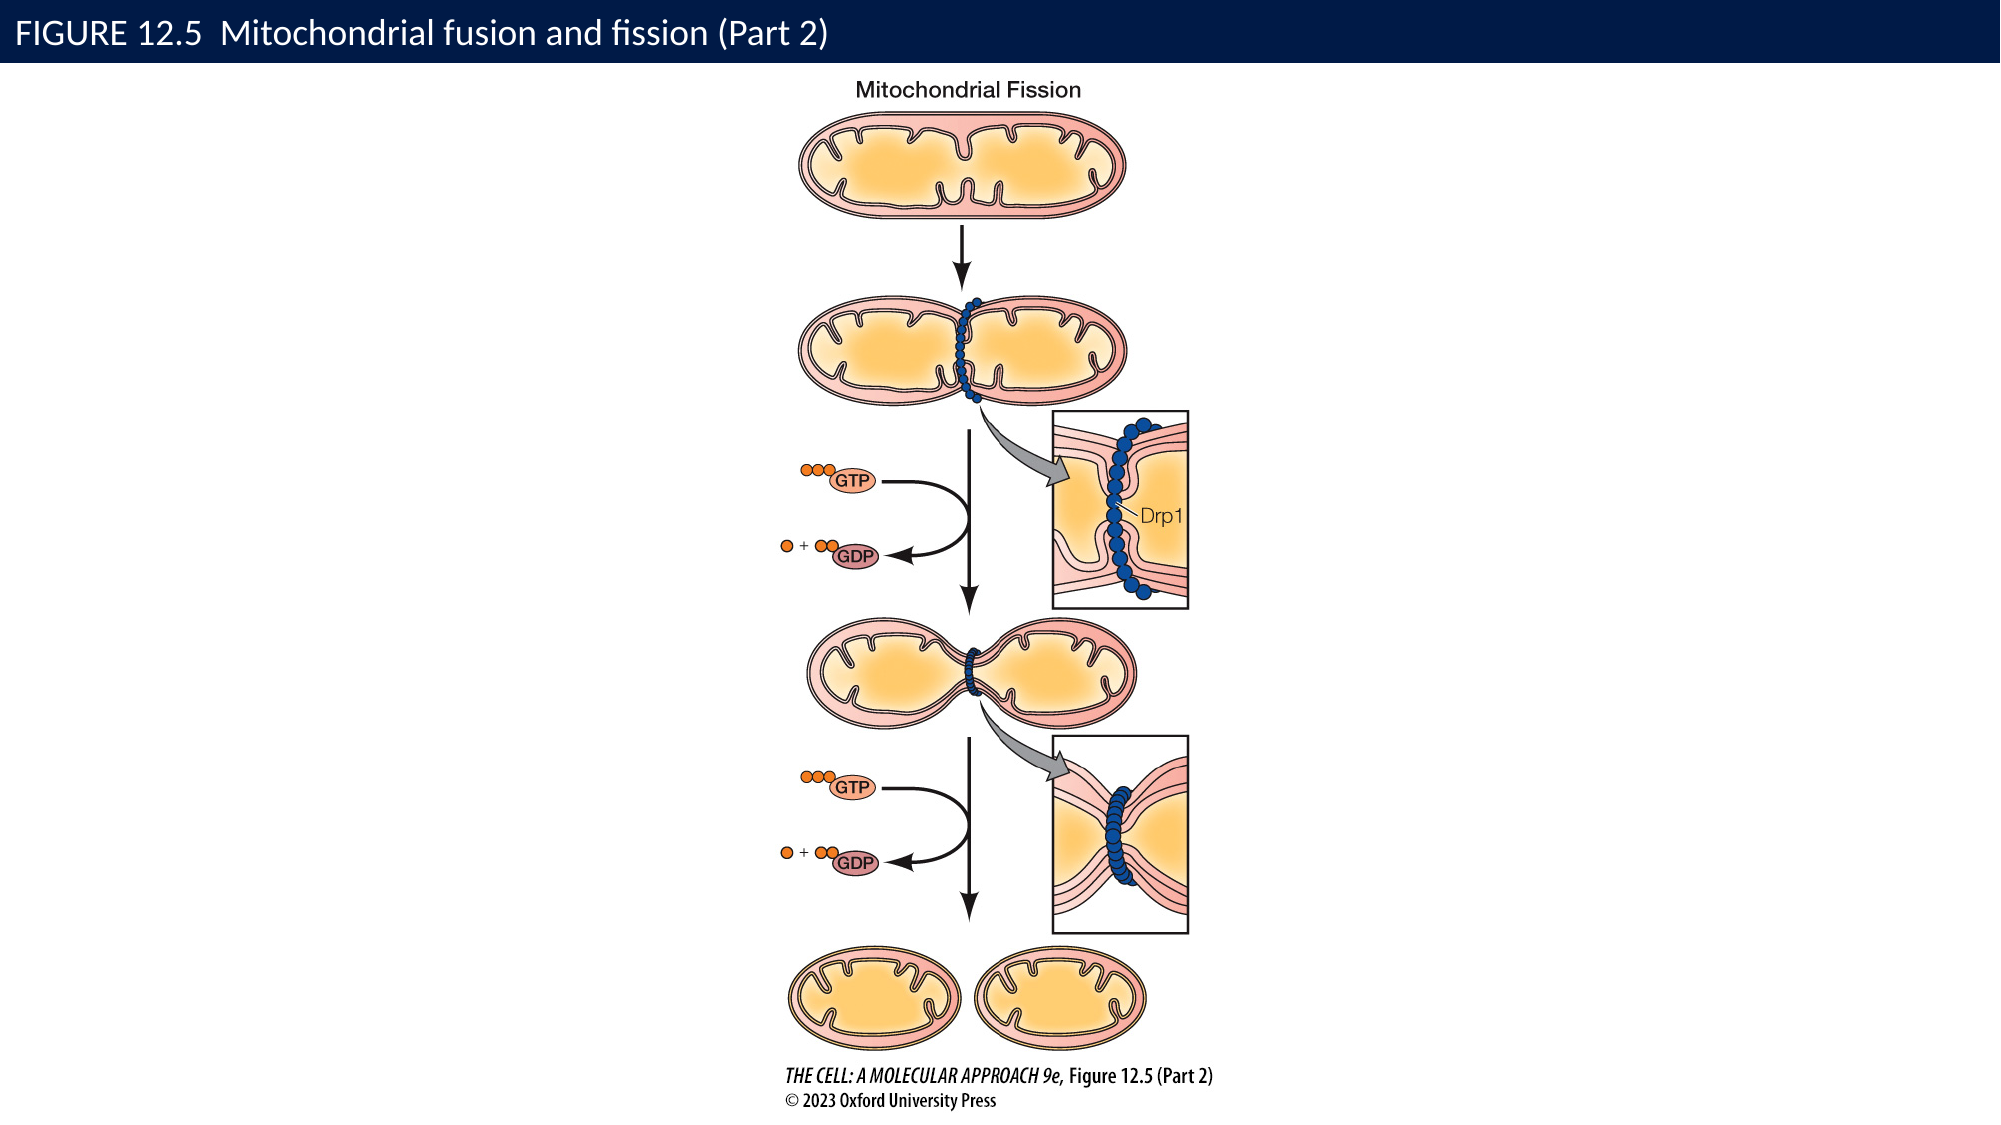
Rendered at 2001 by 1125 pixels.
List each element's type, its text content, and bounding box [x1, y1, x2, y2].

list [775, 78, 1225, 1113]
title FIGURE 12.5 Mitochondrial fusion and fission (Part 2) [0, 0, 2000, 63]
